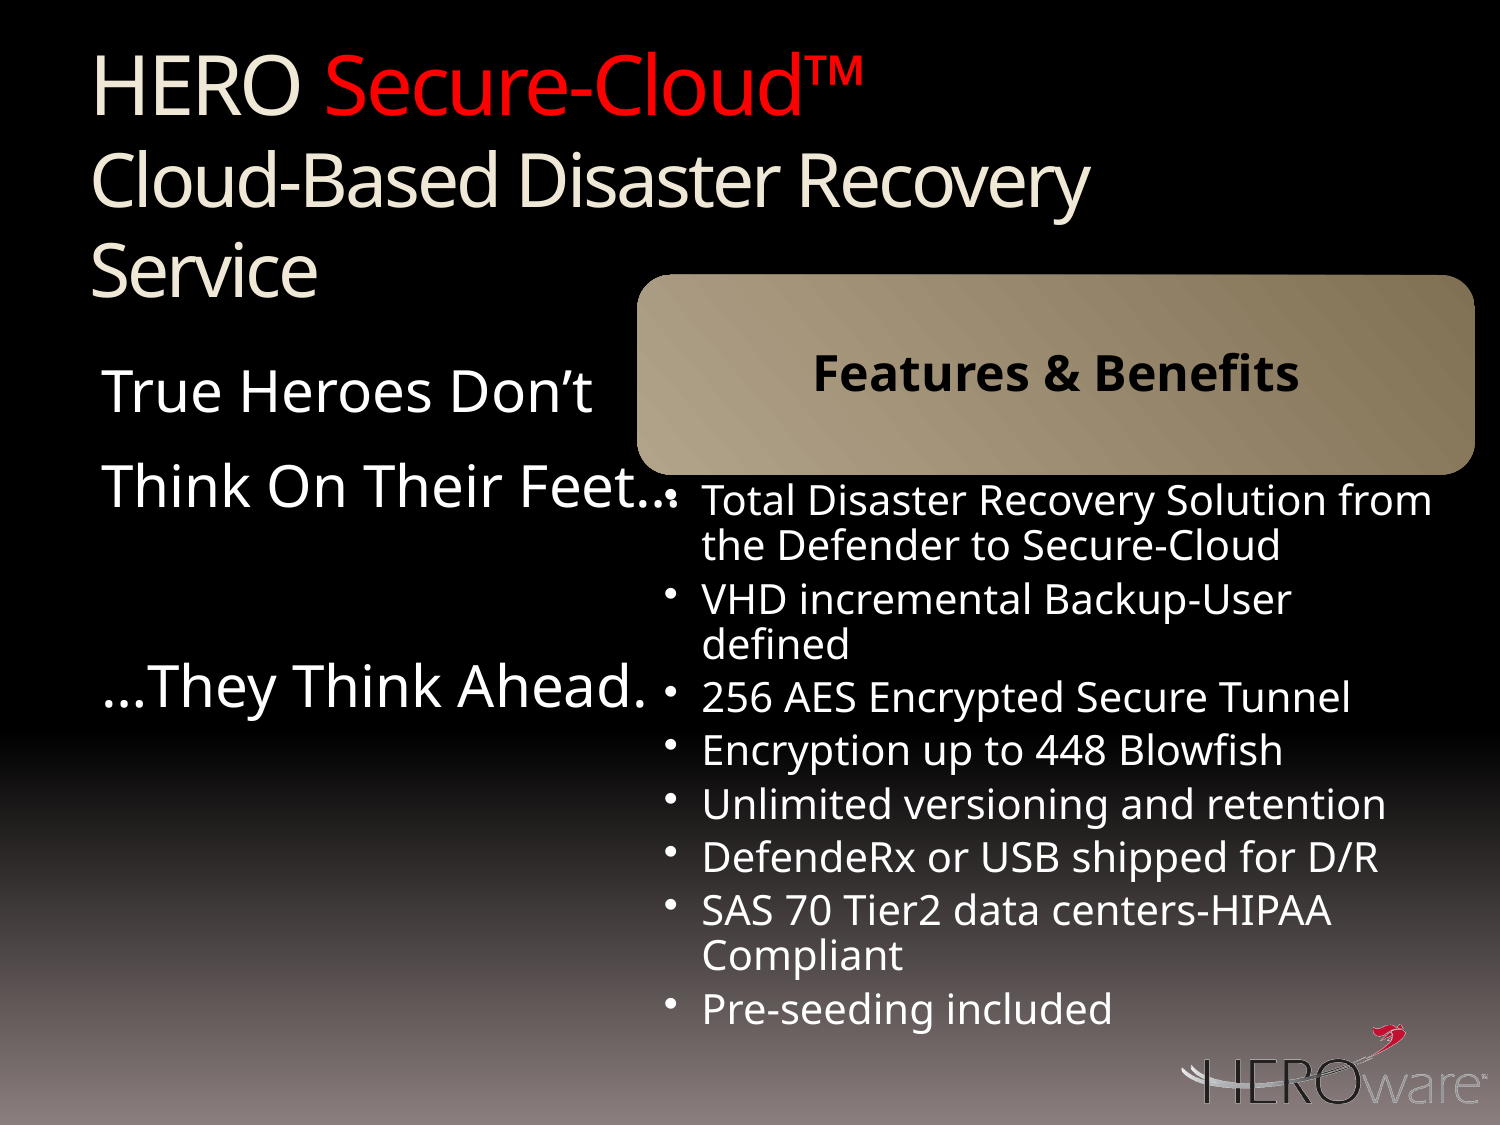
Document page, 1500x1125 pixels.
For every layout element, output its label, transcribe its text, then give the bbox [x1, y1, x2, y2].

title HERO Secure-Cloud™ Cloud-Based Disaster Recovery Service [75, 24, 1350, 238]
picture [1174, 1024, 1488, 1104]
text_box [637, 274, 1476, 1101]
list True Heroes Don’t Think On Their Feet… …They Think Ahead. [75, 337, 637, 750]
